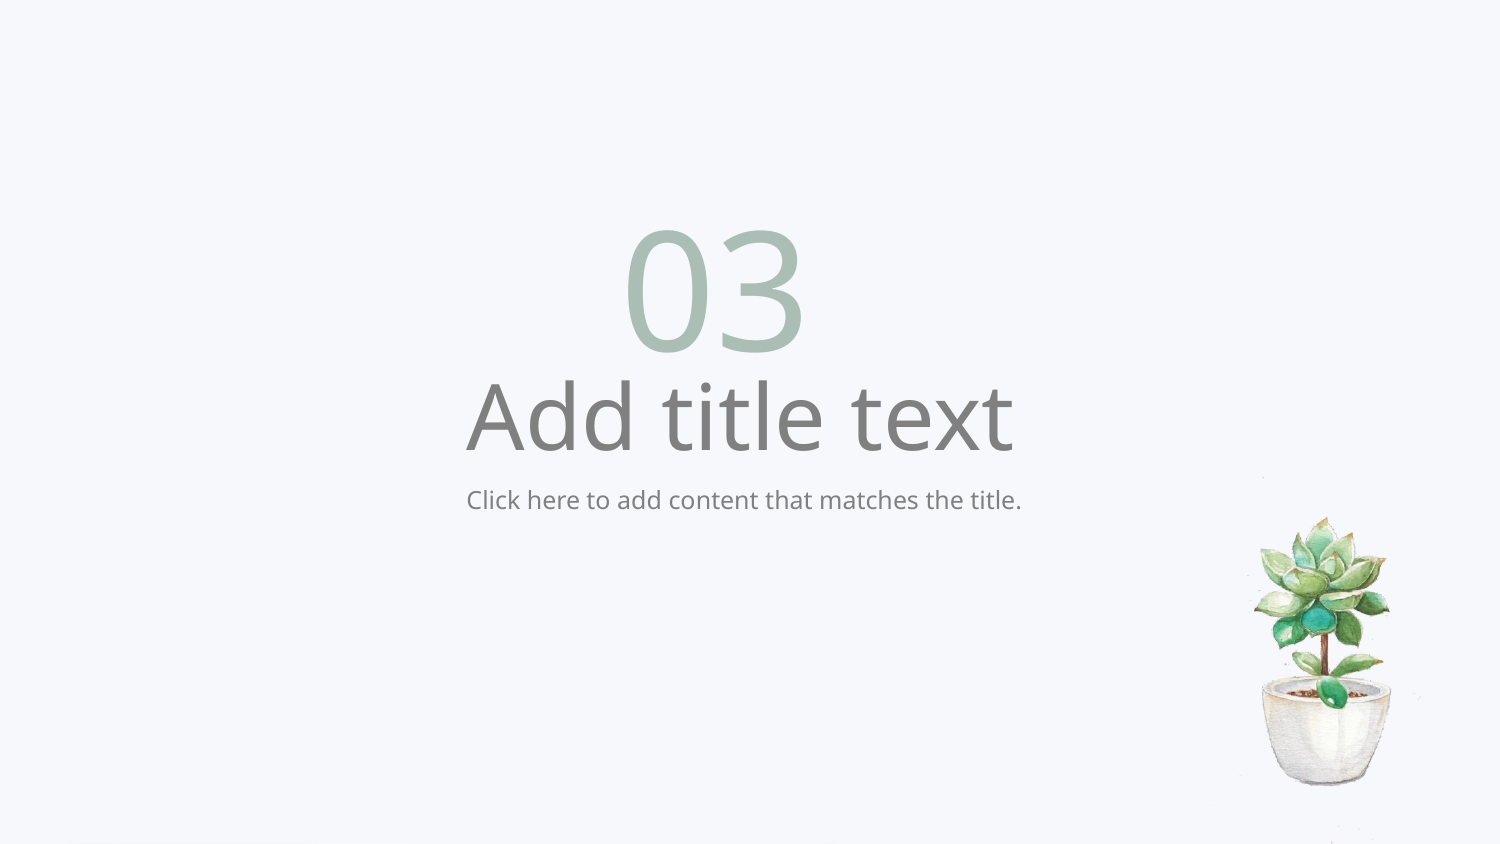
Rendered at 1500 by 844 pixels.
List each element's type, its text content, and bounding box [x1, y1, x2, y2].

picture [1198, 472, 1459, 844]
text_box 03 [620, 184, 904, 385]
text_box Click here to add content that matches the title. [466, 484, 1058, 515]
text_box Add title text [466, 358, 1152, 469]
